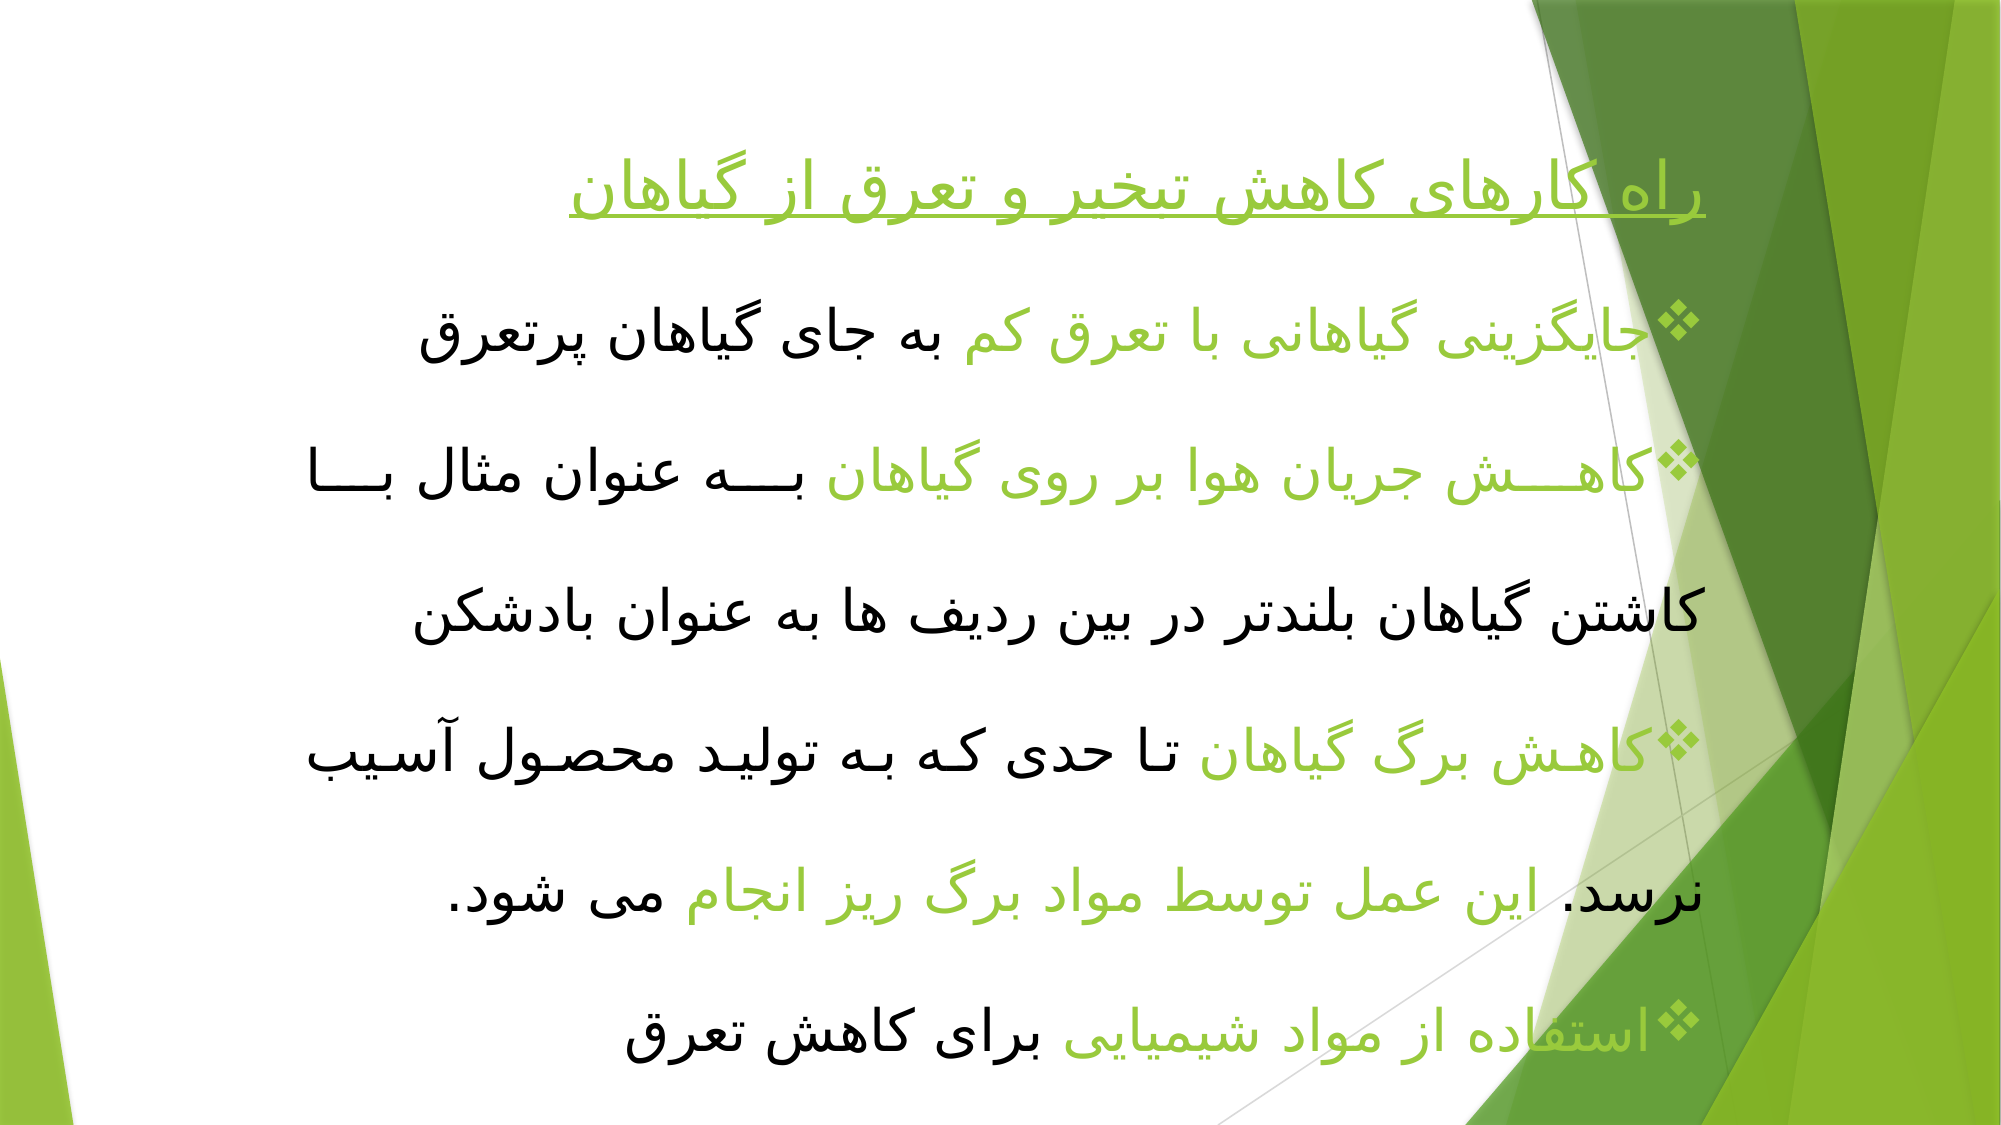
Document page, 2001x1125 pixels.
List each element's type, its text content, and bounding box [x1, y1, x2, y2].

text_box راه کارهای کاهش تبخیر و تعرق از گیاهان جایگزینی گیاهانی با تعرق کم به جای گیاهان پرتعرق کاهش جریان هوا بر روی گیاهان به عنوان مثال با کاشتن گیاهان بلندتر در بین ردیف ها به عنوان بادشکن کاهش برگ گیاهان تا حدی که به تولید محصول آسیب نرسد. این عمل توسط مواد برگ ریز انجام می شود. استفاده از مواد شیمیایی برای کاهش تعرق [291, 55, 1721, 1070]
